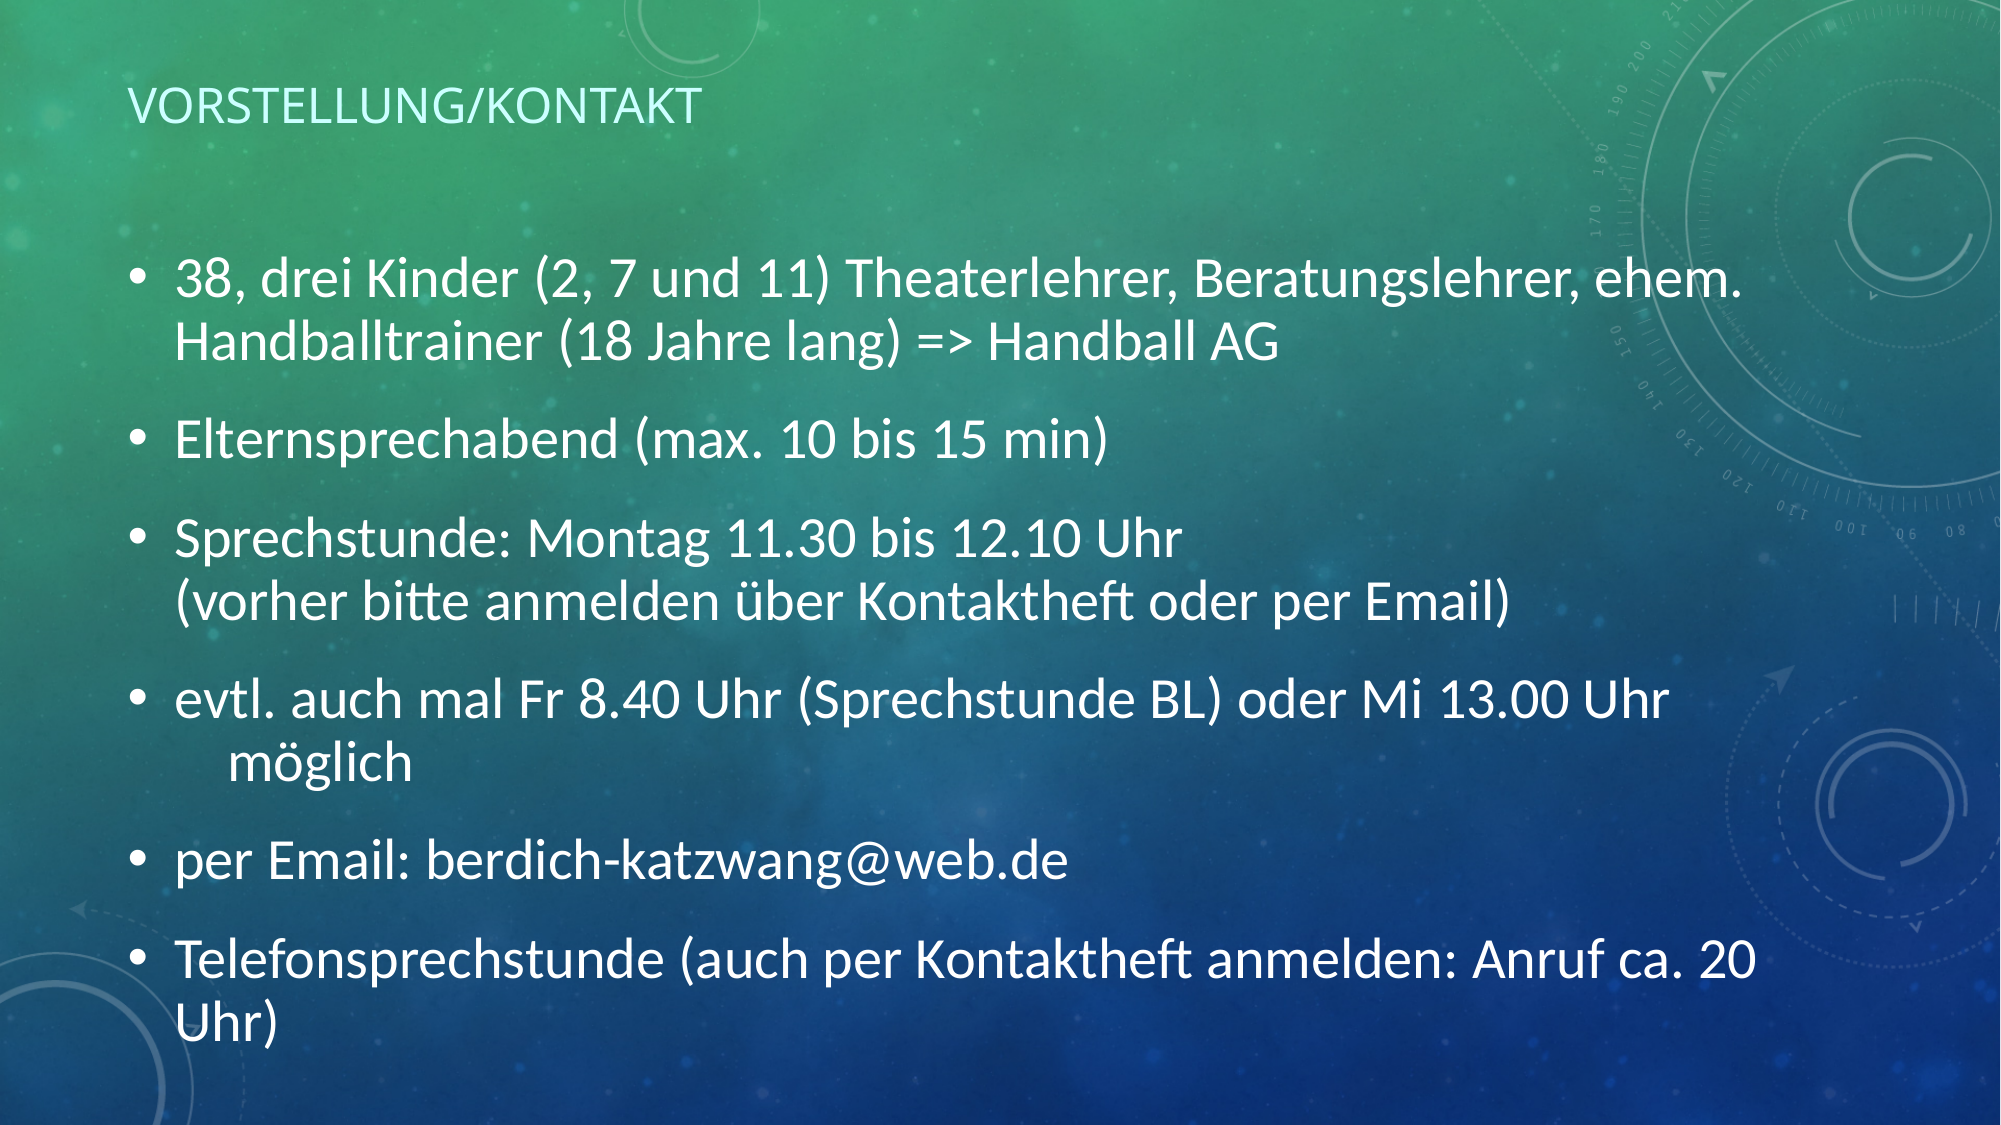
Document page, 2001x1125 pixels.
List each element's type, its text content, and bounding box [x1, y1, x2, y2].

list 38, drei Kinder (2, 7 und 11) Theaterlehrer, Beratungslehrer, ehem. Handballtrainer (18 Jahre lang) => Handball AG Elternsprechabend (max. 10 bis 15 min) Sprechstunde: Montag 11.30 bis 12.10 Uhr (vorher bitte anmelden über Kontaktheft oder per Email) evtl. auch mal Fr 8.40 Uhr (Sprechstunde BL) oder Mi 13.00 Uhr möglich per Email: berdich-katzwang@web.de Telefonsprechstunde (auch per Kontaktheft anmelden: Anruf ca. 20 Uhr) [112, 239, 1775, 1062]
title Vorstellung/Kontakt [112, 65, 1775, 195]
picture [0, 0, 2001, 1125]
